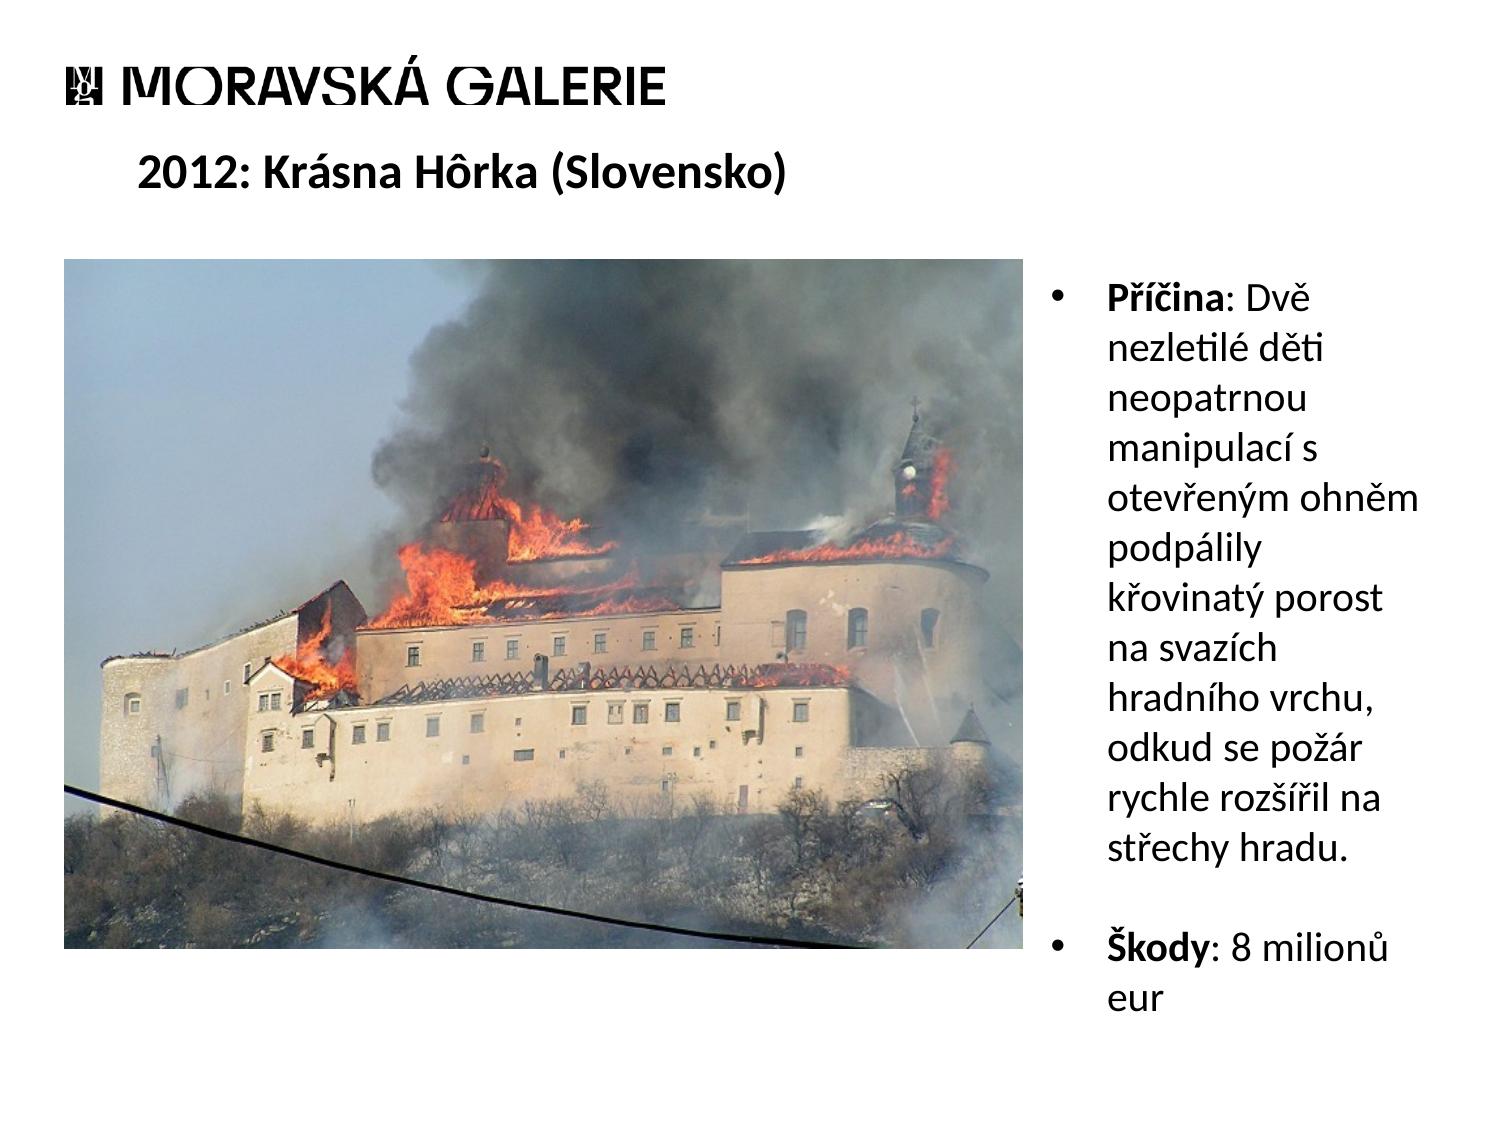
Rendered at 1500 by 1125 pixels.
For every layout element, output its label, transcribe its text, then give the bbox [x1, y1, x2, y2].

list Příčina: Dvě nezletilé děti neopatrnou manipulací s otevřeným ohněm podpálily křovinatý porost na svazích hradního vrchu, odkud se požár rychle rozšířil na střechy hradu. Škody: 8 milionů eur [1035, 262, 1435, 998]
list 2012: Krásna Hôrka (Slovensko) [122, 138, 1022, 207]
picture [66, 55, 665, 105]
picture [64, 259, 1023, 949]
